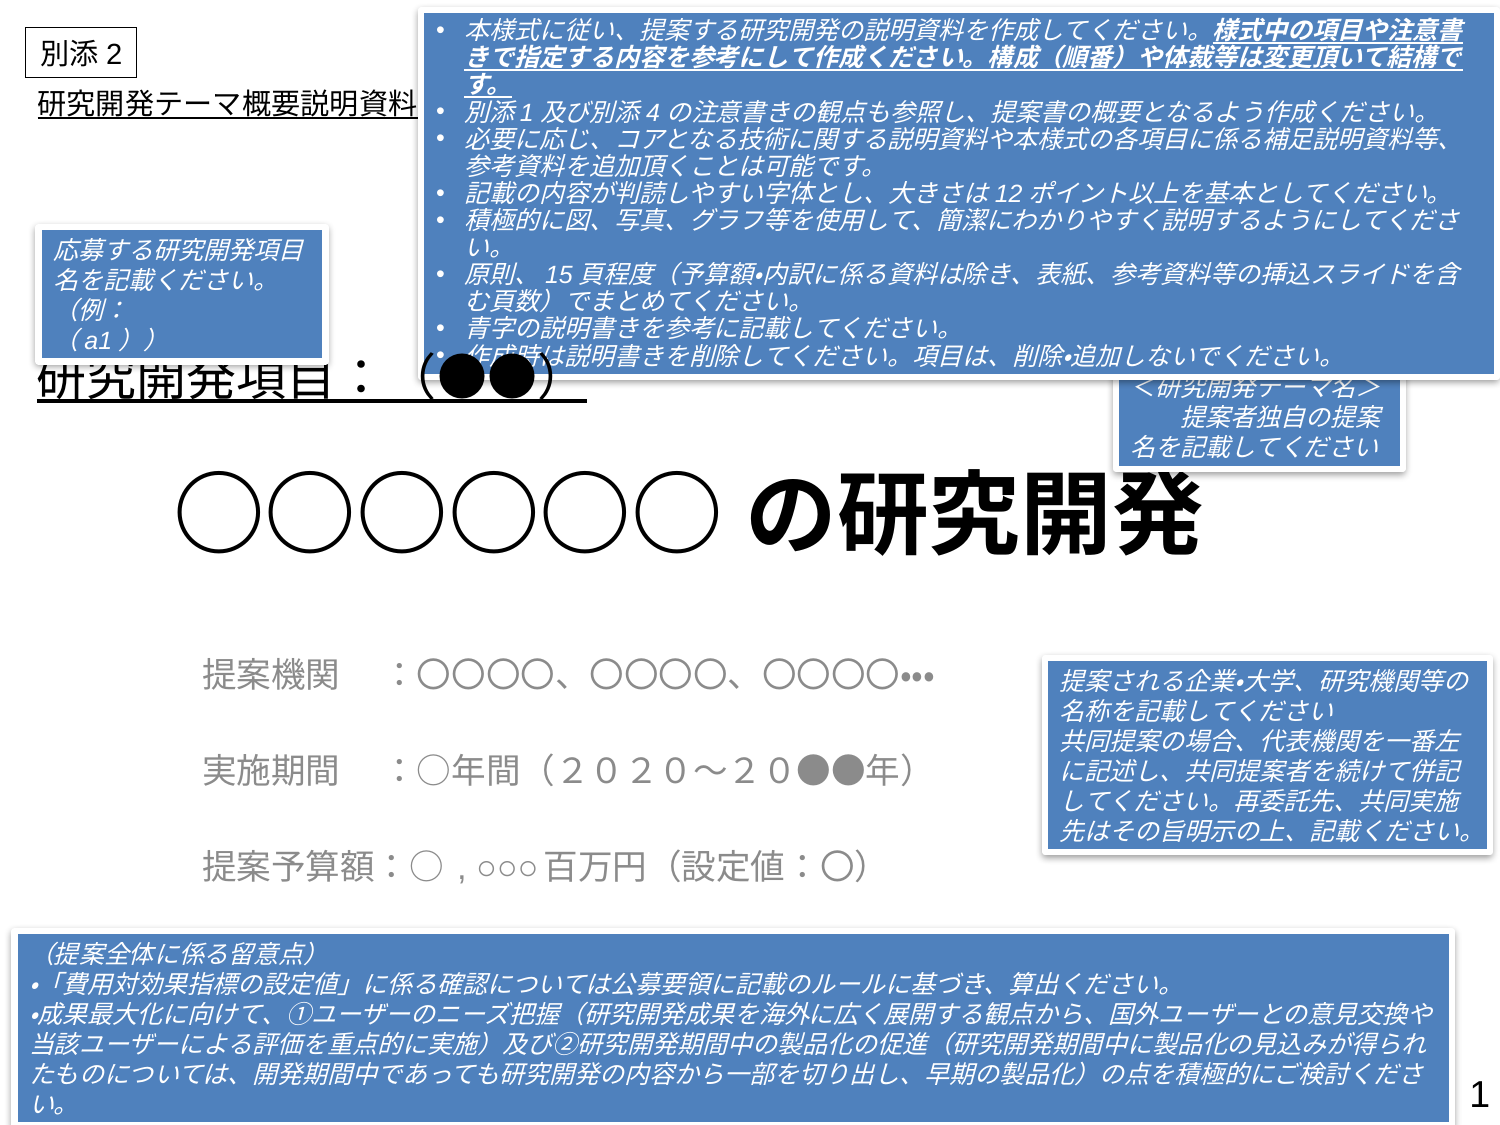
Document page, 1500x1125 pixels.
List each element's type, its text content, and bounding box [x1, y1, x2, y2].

text_box ＜研究開発テーマ名＞ 提案者独自の提案名を記載してください [1113, 387, 1406, 472]
text_box 研究開発項目：（●●） [22, 338, 602, 413]
text_box 提案される企業・大学、研究機関等の名称を記載してください 共同提案の場合、代表機関を一番左に記述し、共同提案者を続けて併記してください。再委託先、共同実施先はその旨明示の上、記載ください。 [1042, 655, 1493, 855]
text_box 1 [1460, 1074, 1491, 1112]
text_box 別添2 [25, 27, 137, 78]
subtitle 提案機関 ：〇〇〇〇、〇〇〇〇、〇〇〇〇・・・ 実施期間 ：○年間（２０２０～２０●●年） 提案予算額：○ , ○○○百万円（設定値：〇） [187, 645, 1238, 897]
text_box 研究開発テーマ概要説明資料 [22, 78, 433, 128]
text_box 本様式に従い、提案する研究開発の説明資料を作成してください。様式中の項目や注意書きで指定する内容を参考にして作成ください。構成（順番）や体裁等は変更頂いて結構です。 別添1及び別添4の注意書きの観点も参照し、提案書の概要となるよう作成ください。 必要に応じ、コアとなる技術に関する説明資料や本様式の各項目に係る補足説明資料等、参考資料を追加頂くことは可能です。 記載の内容が判読しやすい字体とし、大きさは12ポイント以上を基本としてください。 積極的に図、写真、グラフ等を使用して、簡潔にわかりやすく説明するようにしてください。 原則、15頁程度（予算額・内訳に係る資料は除き、表紙、参考資料等の挿込スライドを含む頁数）でまとめてください。 青字の説明書きを参考に記載してください。 作成時は説明書きを削除してください。項目は、削除・追加しないでください。 [418, 7, 1500, 380]
text_box （提案全体に係る留意点） ・「費用対効果指標の設定値」に係る確認については公募要領に記載のルールに基づき、算出ください。 ・成果最大化に向けて、①ユーザーのニーズ把握（研究開発成果を海外に広く展開する観点から、国外ユーザーとの意見交換や当該ユーザーによる評価を重点的に実施）及び②研究開発期間中の製品化の促進（研究開発期間中に製品化の見込みが得られたものについては、開発期間中であっても研究開発の内容から一部を切り出し、早期の製品化）の点を積極的にご検討ください。 [11, 928, 1455, 1125]
text_box 応募する研究開発項目名を記載ください。（例： （a1）） [35, 224, 329, 365]
title ○○○○○○の研究開発 [51, 387, 1327, 598]
title ○○○○○○の研究開発 [51, 203, 413, 338]
